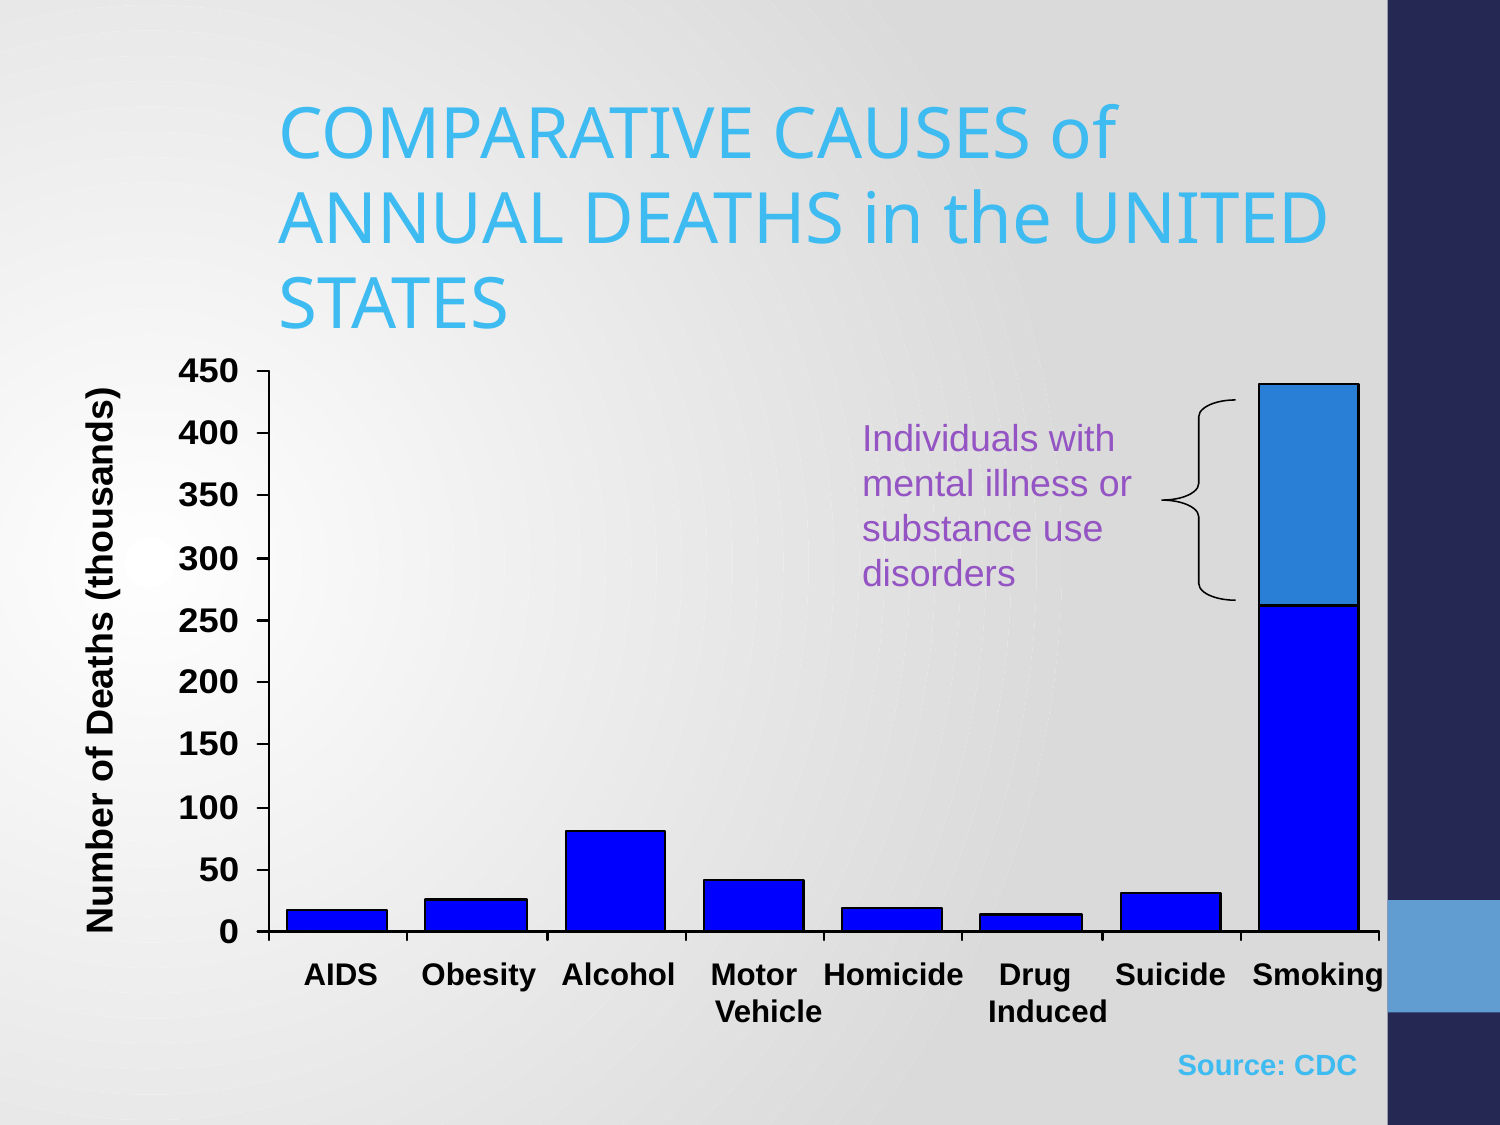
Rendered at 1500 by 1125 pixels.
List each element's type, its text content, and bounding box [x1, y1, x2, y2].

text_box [136, 308, 1414, 994]
text_box Source: CDC [1162, 1038, 1373, 1089]
text_box Number of Deaths (thousands) [66, 371, 128, 950]
text_box COMPARATIVE CAUSES of ANNUAL DEATHS in the UNITED STATES [263, 80, 1421, 304]
text_box AIDS Obesity Alcohol Motor Homicide Drug Suicide Smoking Vehicle Induced [174, 999, 1418, 1037]
